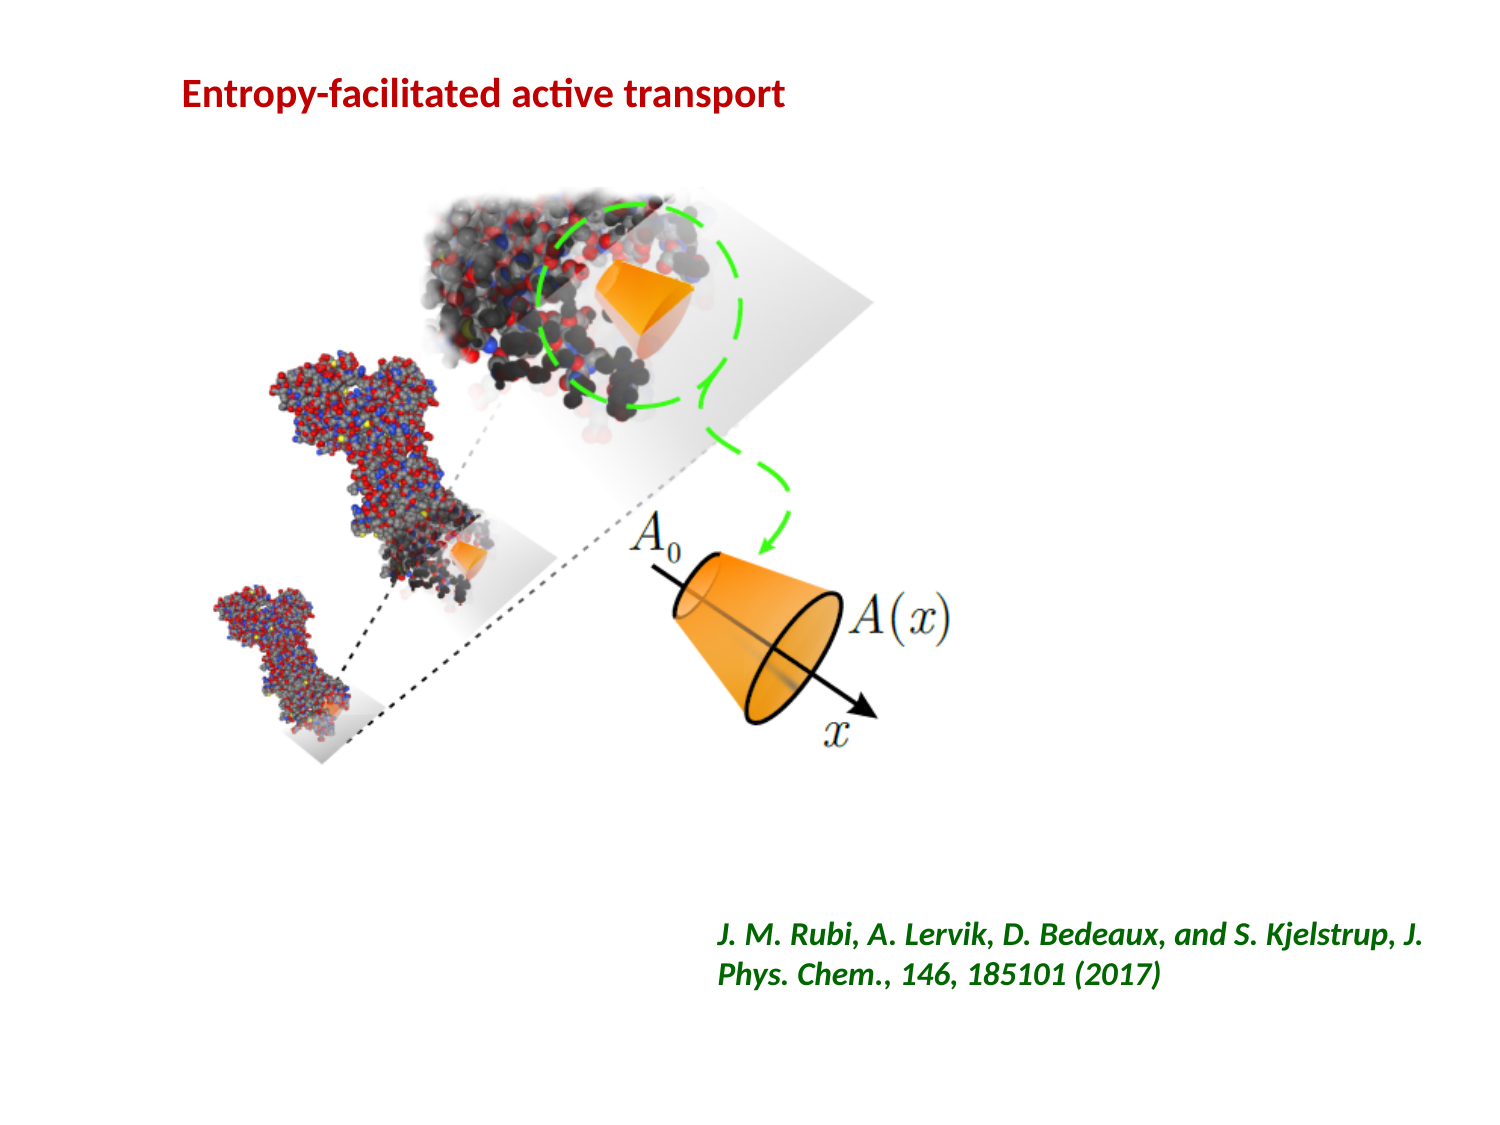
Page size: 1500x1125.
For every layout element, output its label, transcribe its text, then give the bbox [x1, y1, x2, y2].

text_box J. M. Rubi, A. Lervik, D. Bedeaux, and S. Kjelstrup, J. Phys. Chem., 146, 185101 (2017) [702, 905, 1453, 1000]
picture [135, 160, 972, 788]
text_box Entropy-facilitated active transport [166, 58, 987, 124]
